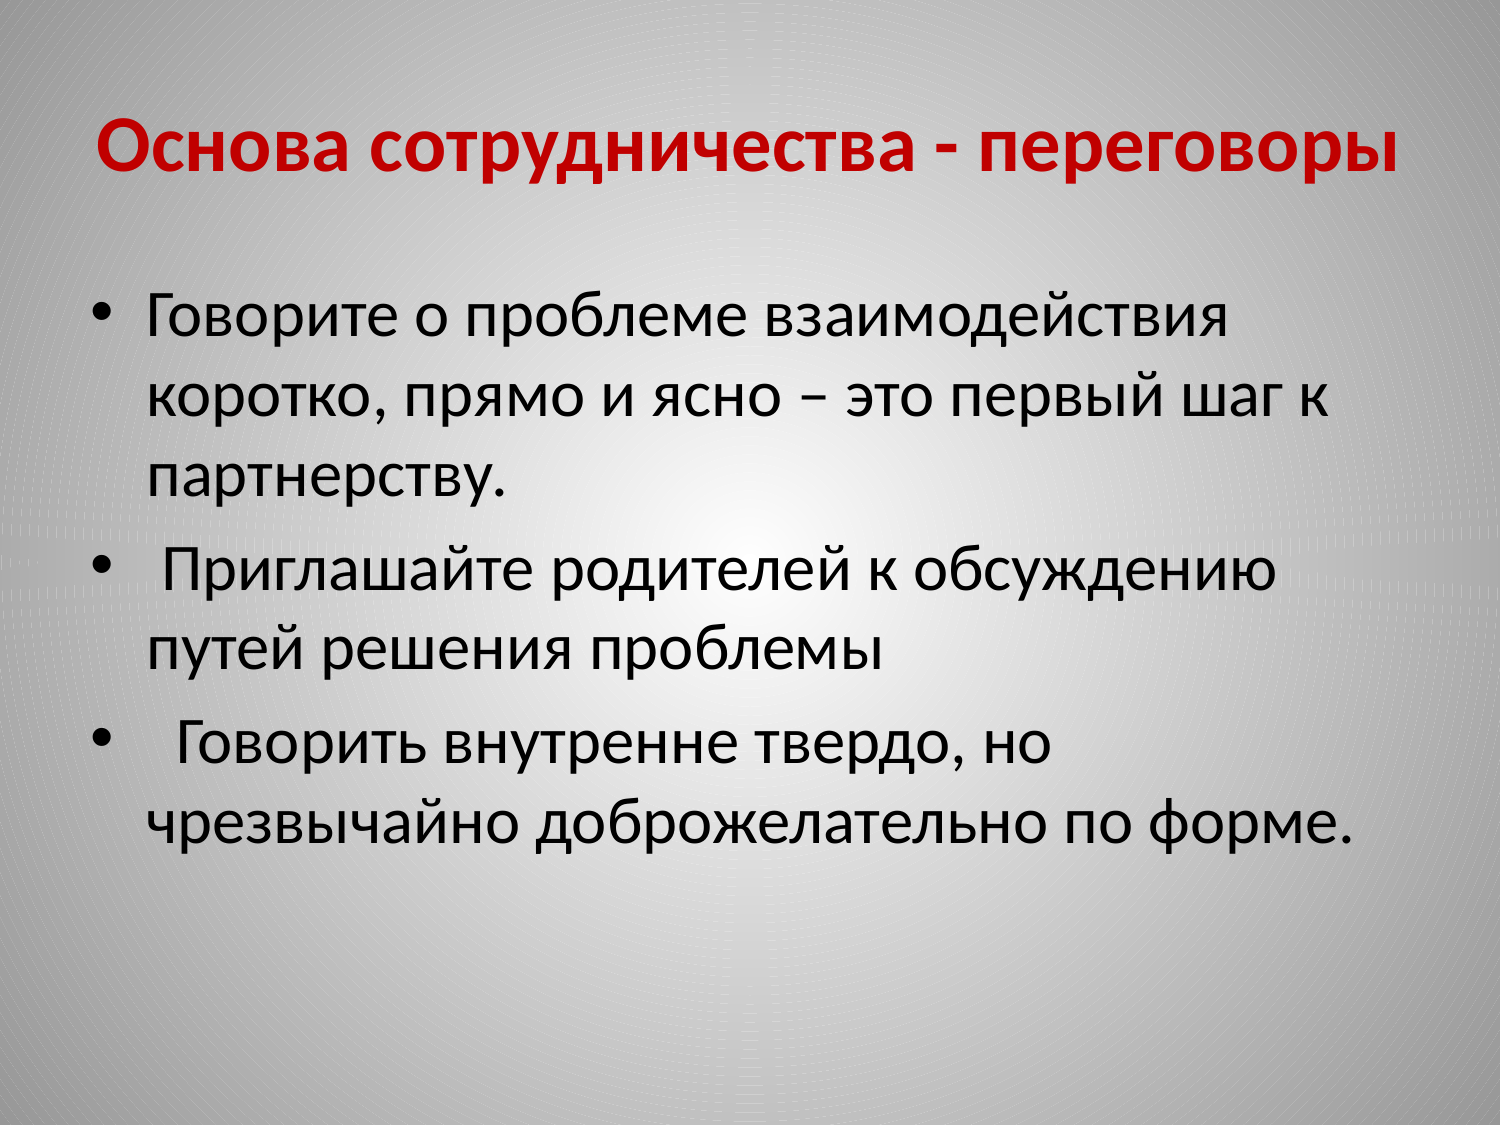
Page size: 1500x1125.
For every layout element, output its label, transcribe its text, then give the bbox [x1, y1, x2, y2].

list Говорите о проблеме взаимодействия коротко, прямо и ясно – это первый шаг к партнерству. Приглашайте родителей к обсуждению путей решения проблемы Говорить внутренне твердо, но чрезвычайно доброжелательно по форме. [75, 262, 1425, 1005]
title Основа сотрудничества - переговоры [75, 45, 1425, 233]
